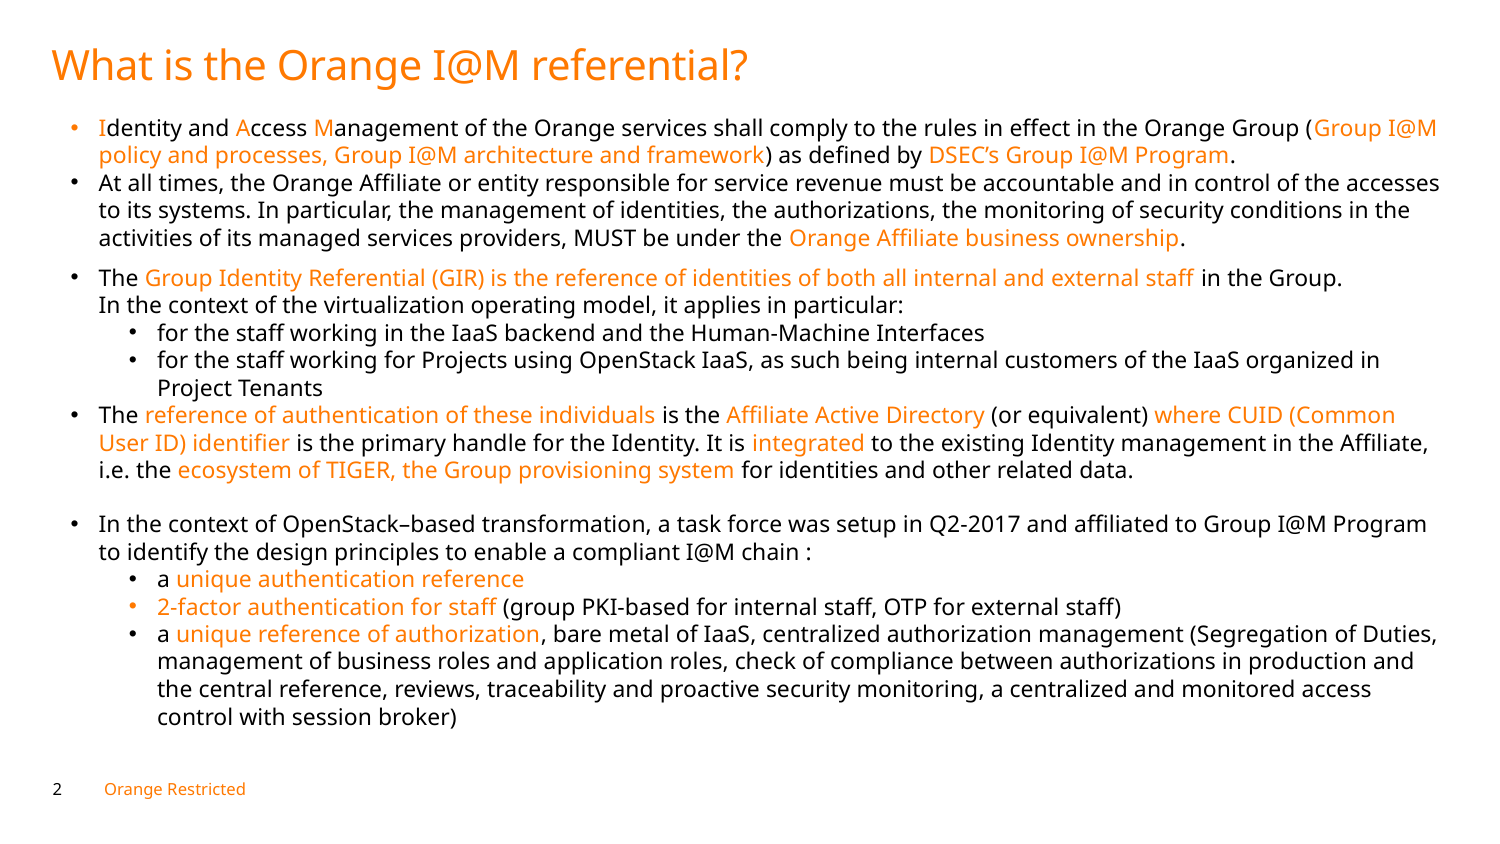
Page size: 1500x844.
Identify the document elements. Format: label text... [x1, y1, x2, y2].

text_box In the context of OpenStack–based transformation, a task force was setup in Q2-2017 and affiliated to Group I@M Program to identify the design principles to enable a compliant I@M chain : a unique authentication reference 2-factor authentication for staff (group PKI-based for internal staff, OTP for external staff) a unique reference of authorization, bare metal of IaaS, centralized authorization management (Segregation of Duties, management of business roles and application roles, check of compliance between authorizations in production and the central reference, reviews, traceability and proactive security monitoring, a centralized and monitored access control with session broker) [70, 509, 1446, 730]
text_box Identity and Access Management of the Orange services shall comply to the rules in effect in the Orange Group (Group I@M policy and processes, Group I@M architecture and framework) as defined by DSEC’s Group I@M Program. At all times, the Orange Affiliate or entity responsible for service revenue must be accountable and in control of the accesses to its systems. In particular, the management of identities, the authorizations, the monitoring of security conditions in the activities of its managed services providers, MUST be under the Orange Affiliate business ownership. The Group Identity Referential (GIR) is the reference of identities of both all internal and external staff in the Group. In the context of the virtualization operating model, it applies in particular: for the staff working in the IaaS backend and the Human-Machine Interfaces for the staff working for Projects using OpenStack IaaS, as such being internal customers of the IaaS organized in Project Tenants The reference of authentication of these individuals is the Affiliate Active Directory (or equivalent) where CUID (Common User ID) identifier is the primary handle for the Identity. It is integrated to the existing Identity management in the Affiliate, i.e. the ecosystem of TIGER, the Group provisioning system for identities and other related data. [70, 113, 1446, 483]
title What is the Orange I@M referential? [51, 43, 1449, 97]
